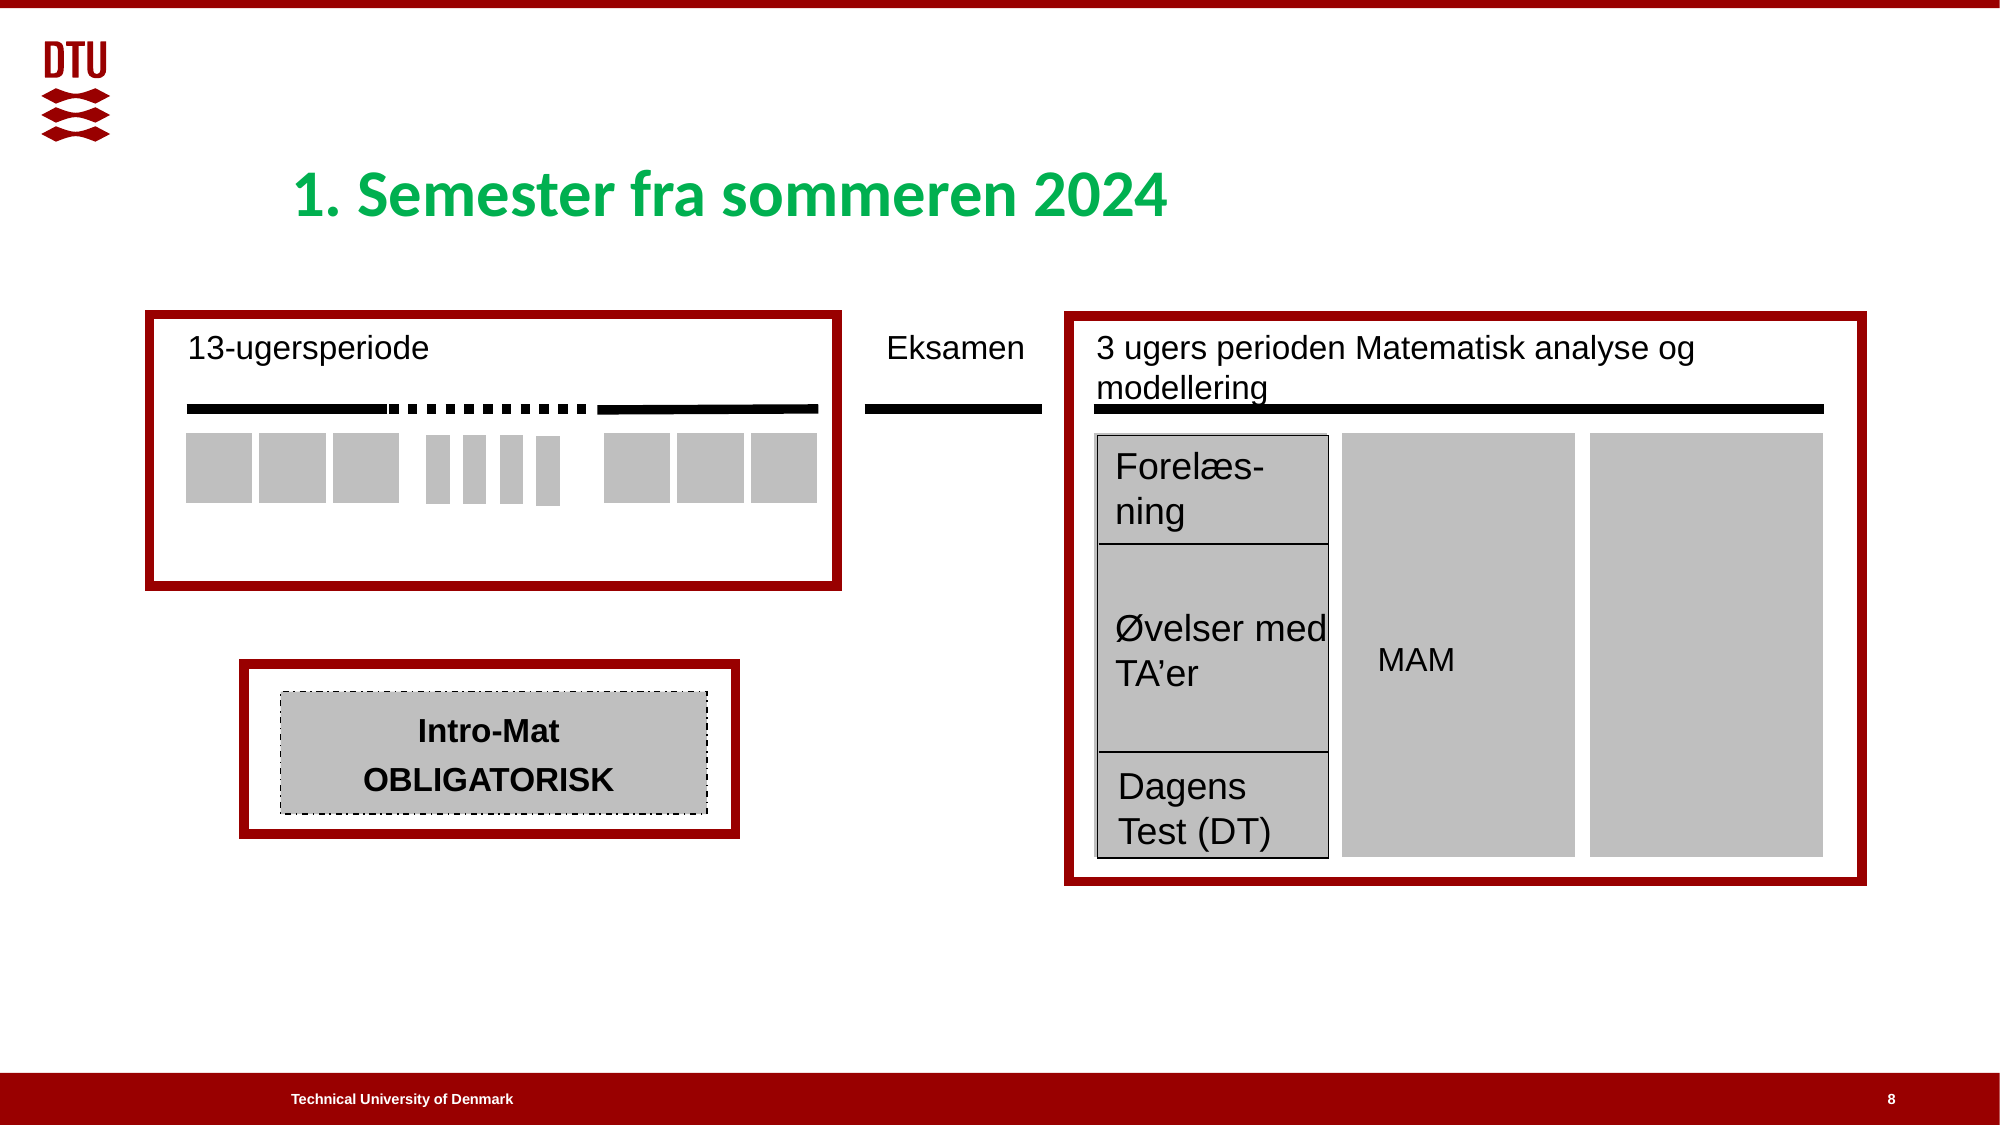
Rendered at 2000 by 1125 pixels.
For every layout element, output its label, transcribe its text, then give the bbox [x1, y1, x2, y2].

text_box [676, 432, 745, 504]
text_box [535, 435, 561, 507]
text_box [184, 432, 253, 504]
text_box [602, 432, 672, 504]
text_box [258, 432, 327, 504]
text_box 13-ugersperiode [187, 326, 431, 367]
text_box [149, 314, 838, 587]
text_box [243, 664, 736, 835]
slide_number 8 [1887, 1073, 1959, 1125]
text_box [1068, 316, 1863, 882]
text_box [332, 432, 401, 504]
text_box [1097, 435, 1330, 859]
text_box [425, 434, 451, 506]
text_box [750, 432, 819, 504]
text_box Eksamen [851, 326, 1061, 367]
title 1. Semester fra sommeren 2024 [291, 69, 1819, 230]
text_box [498, 434, 524, 506]
text_box [462, 434, 488, 506]
